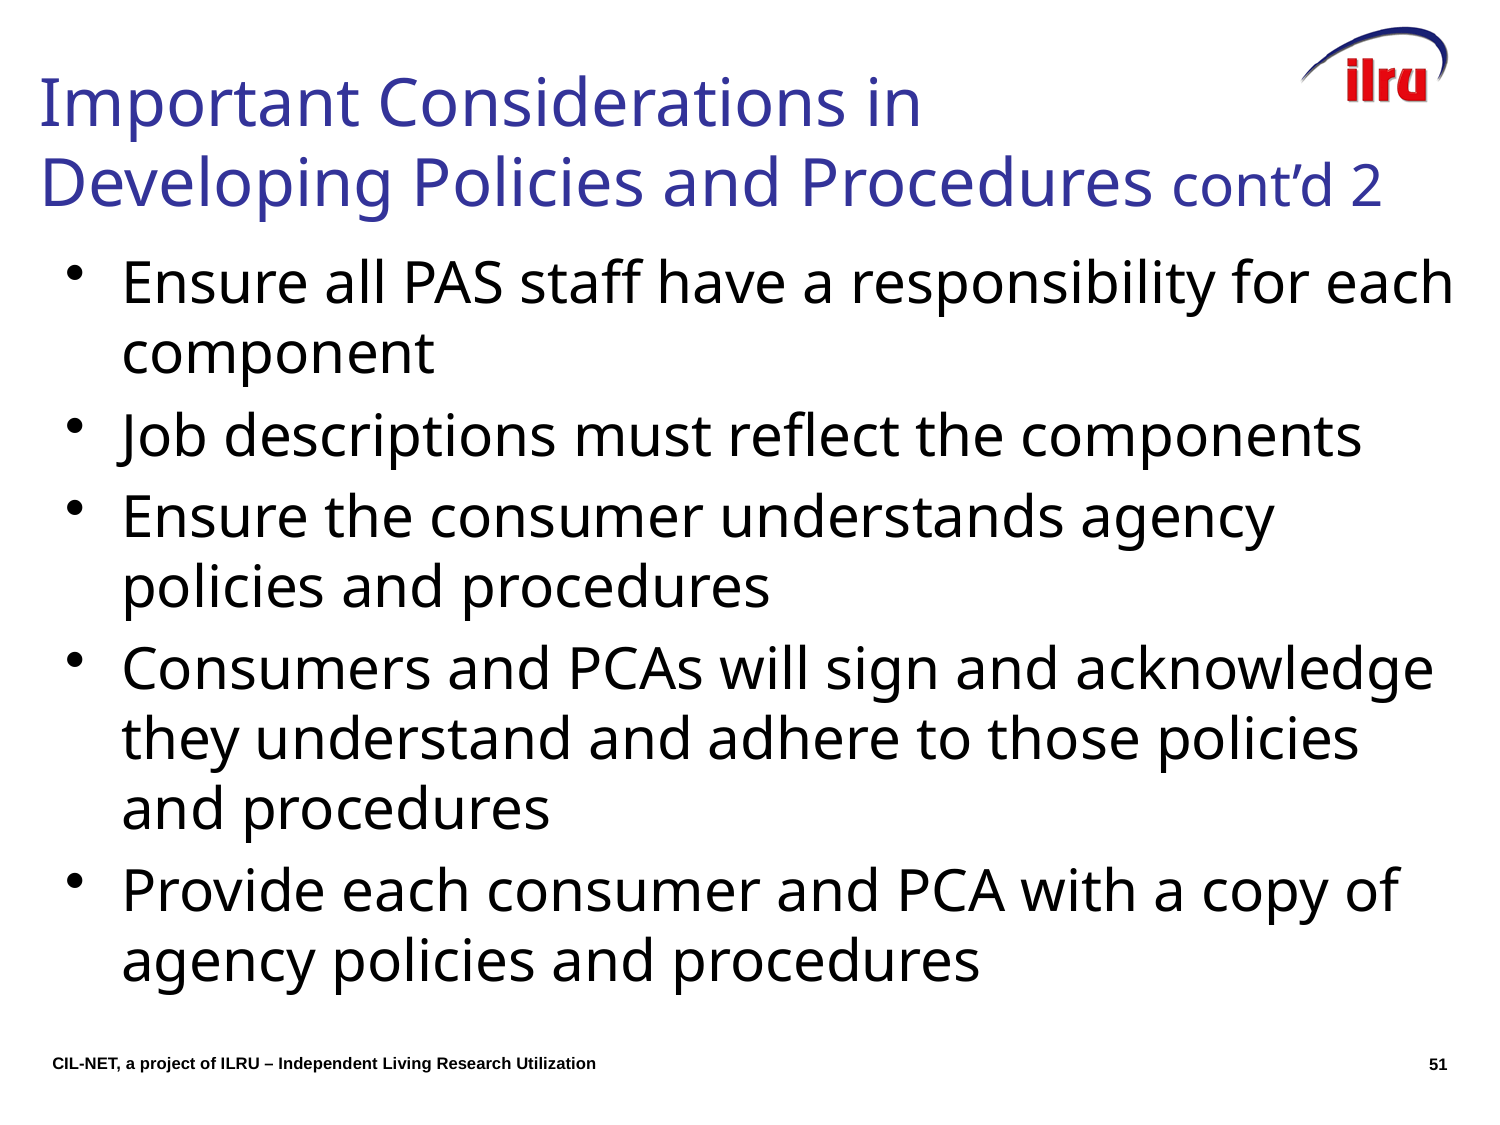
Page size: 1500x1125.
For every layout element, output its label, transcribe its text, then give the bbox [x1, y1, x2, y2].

picture [1299, 24, 1463, 75]
title Important Considerations in Developing Policies and Procedures cont’d 2 [24, 75, 1475, 205]
list Ensure all PAS staff have a responsibility for each component Job descriptions must reflect the components Ensure the consumer understands agency policies and procedures Consumers and PCAs will sign and acknowledge they understand and adhere to those policies and procedures Provide each consumer and PCA with a copy of agency policies and procedures [50, 237, 1475, 1038]
